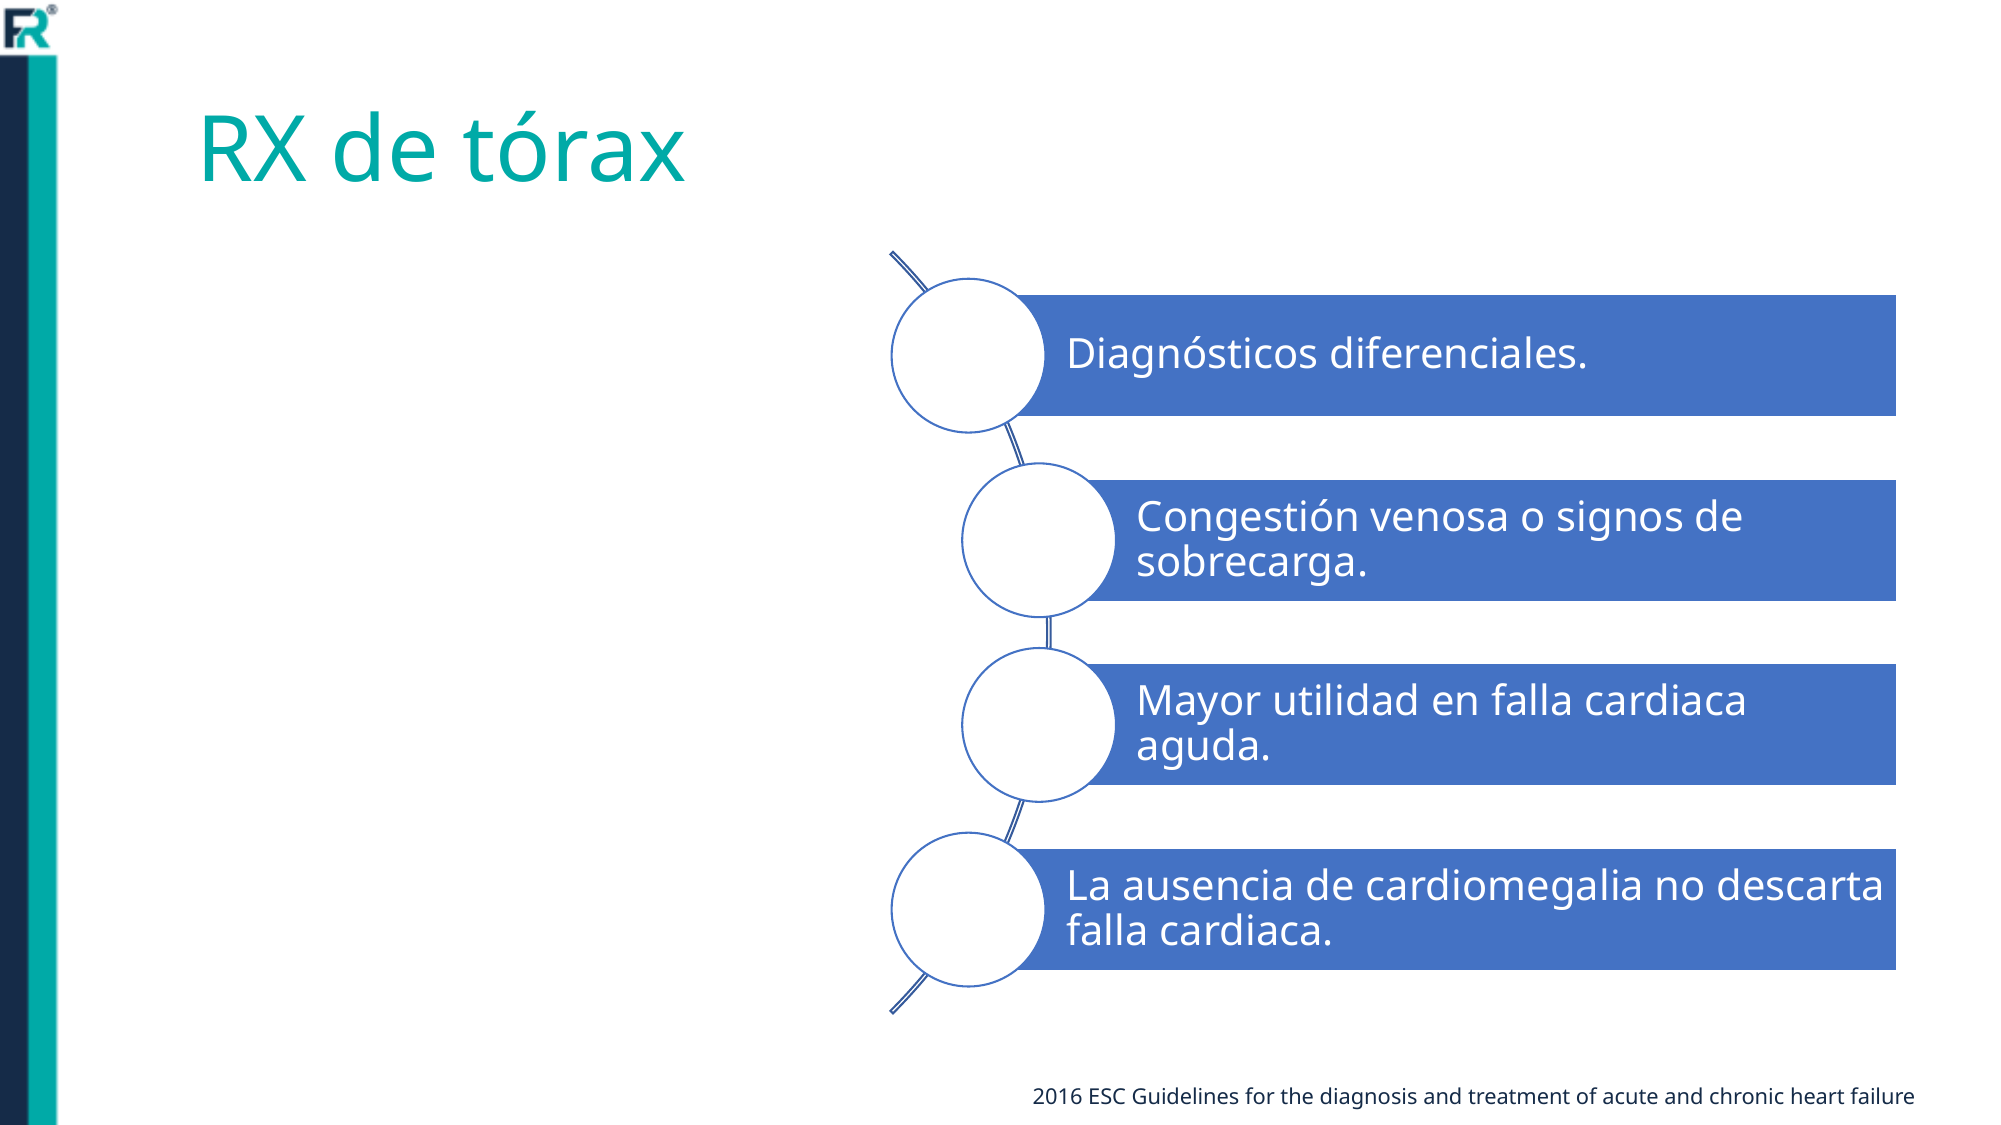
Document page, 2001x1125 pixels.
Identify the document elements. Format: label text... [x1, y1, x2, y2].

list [878, 232, 1909, 1033]
title RX de tórax [50, 43, 835, 261]
picture [0, 0, 2001, 1125]
text_box 2016 ESC Guidelines for the diagnosis and treatment of acute and chronic heart failure [1017, 1075, 2000, 1117]
